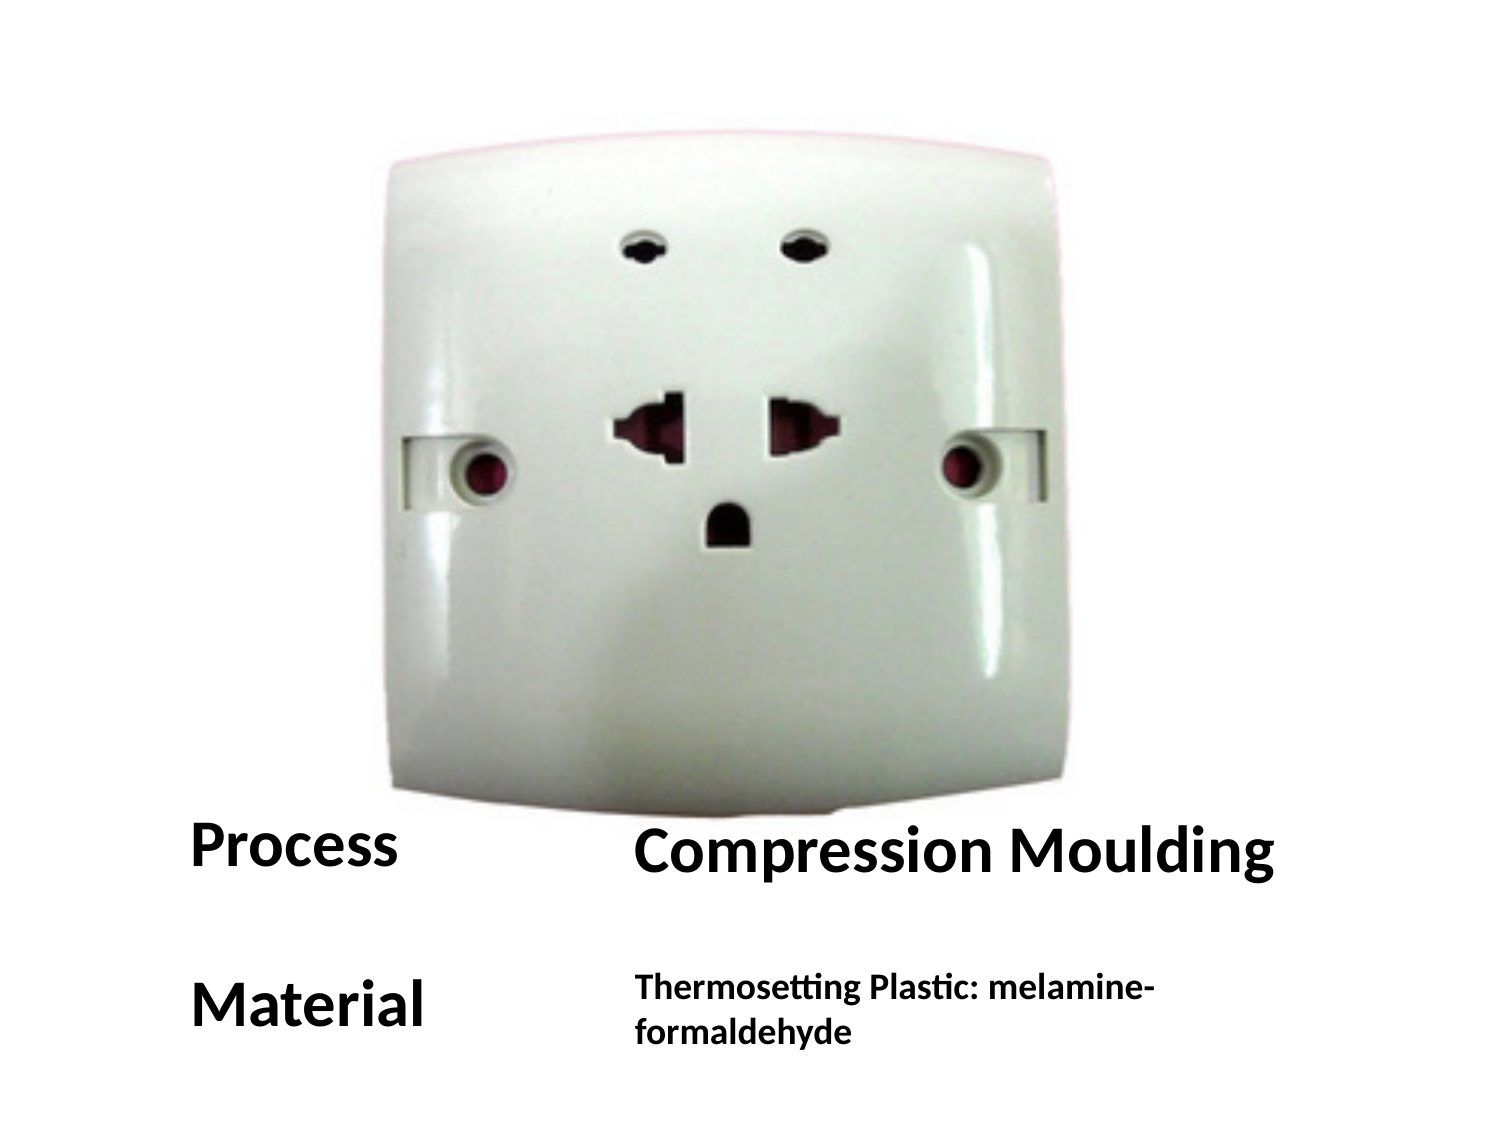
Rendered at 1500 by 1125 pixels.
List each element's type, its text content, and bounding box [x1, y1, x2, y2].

text_box Compression Moulding [620, 797, 1384, 893]
text_box Thermosetting Plastic: melamine-formaldehyde [620, 954, 1282, 1060]
picture [348, 89, 1105, 847]
text_box Process Material [175, 792, 620, 1048]
